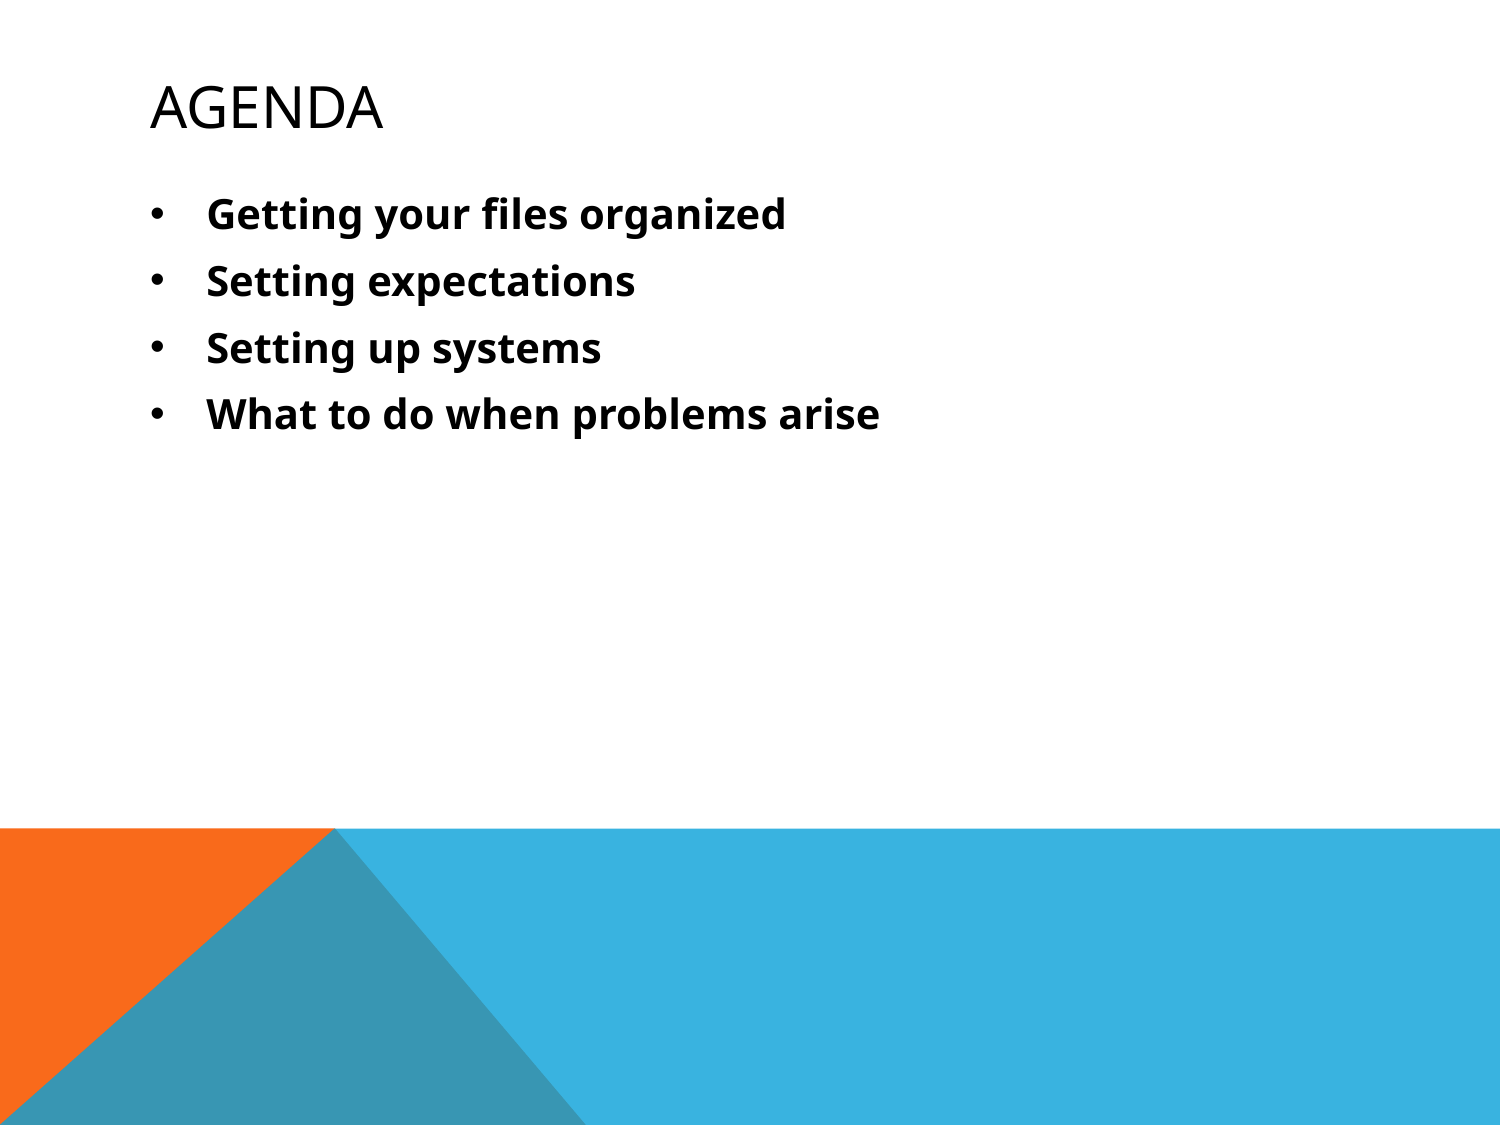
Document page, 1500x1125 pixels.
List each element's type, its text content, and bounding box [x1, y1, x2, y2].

title Agenda [135, 60, 1369, 150]
list Getting your files organized Setting expectations Setting up systems What to do when problems arise [135, 180, 1369, 768]
